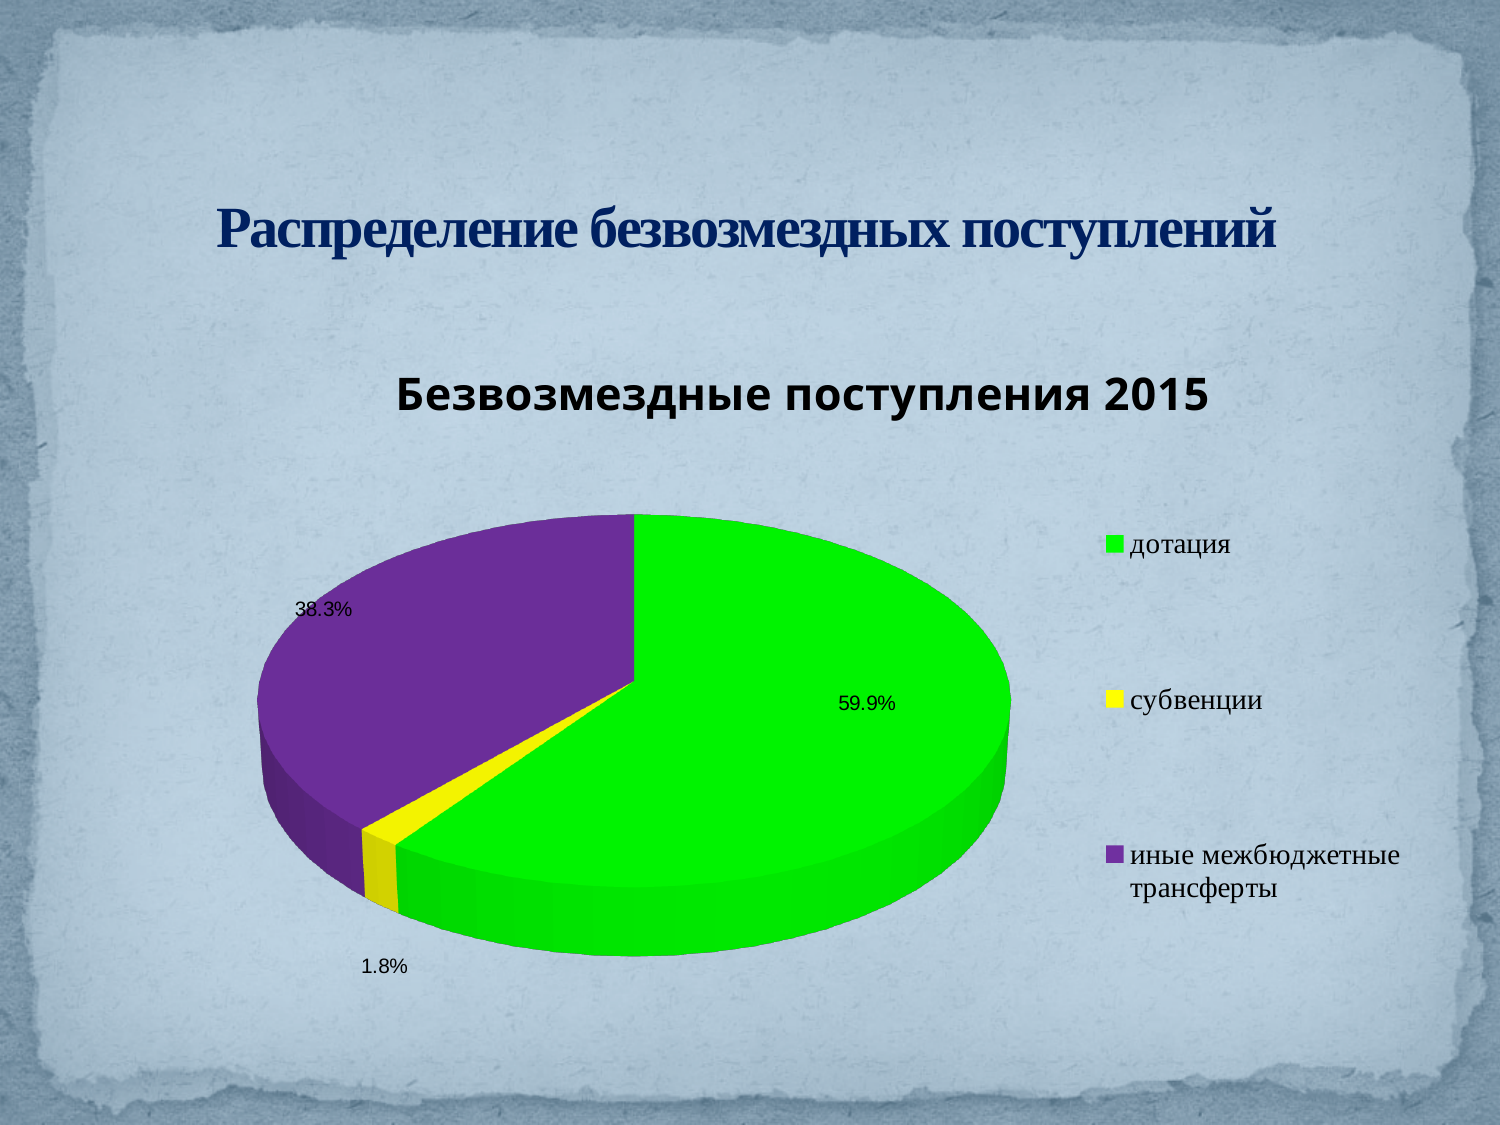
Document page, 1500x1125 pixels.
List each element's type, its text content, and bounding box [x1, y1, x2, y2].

title Распределение безвозмездных поступлений [171, 168, 1324, 280]
chart [172, 327, 1434, 1034]
